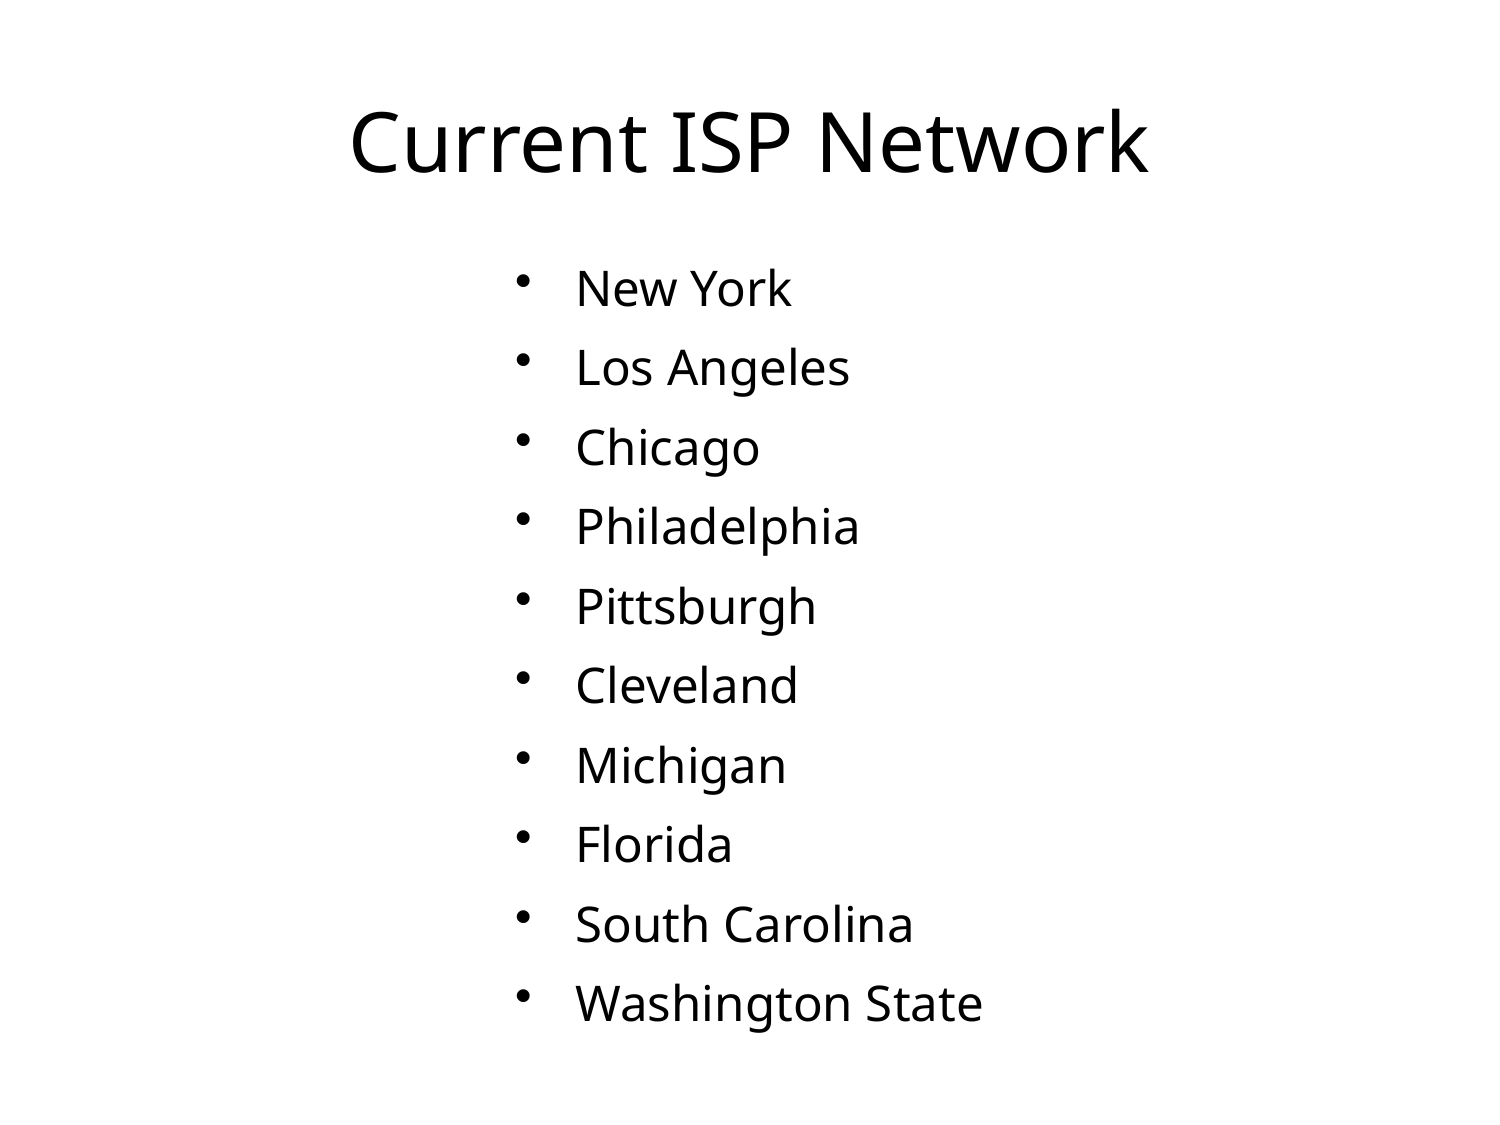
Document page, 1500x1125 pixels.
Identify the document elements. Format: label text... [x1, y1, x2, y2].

title Current ISP Network [74, 44, 1426, 233]
list New York Los Angeles Chicago Philadelphia Pittsburgh Cleveland Michigan Florida South Carolina Washington State [499, 249, 1001, 1125]
